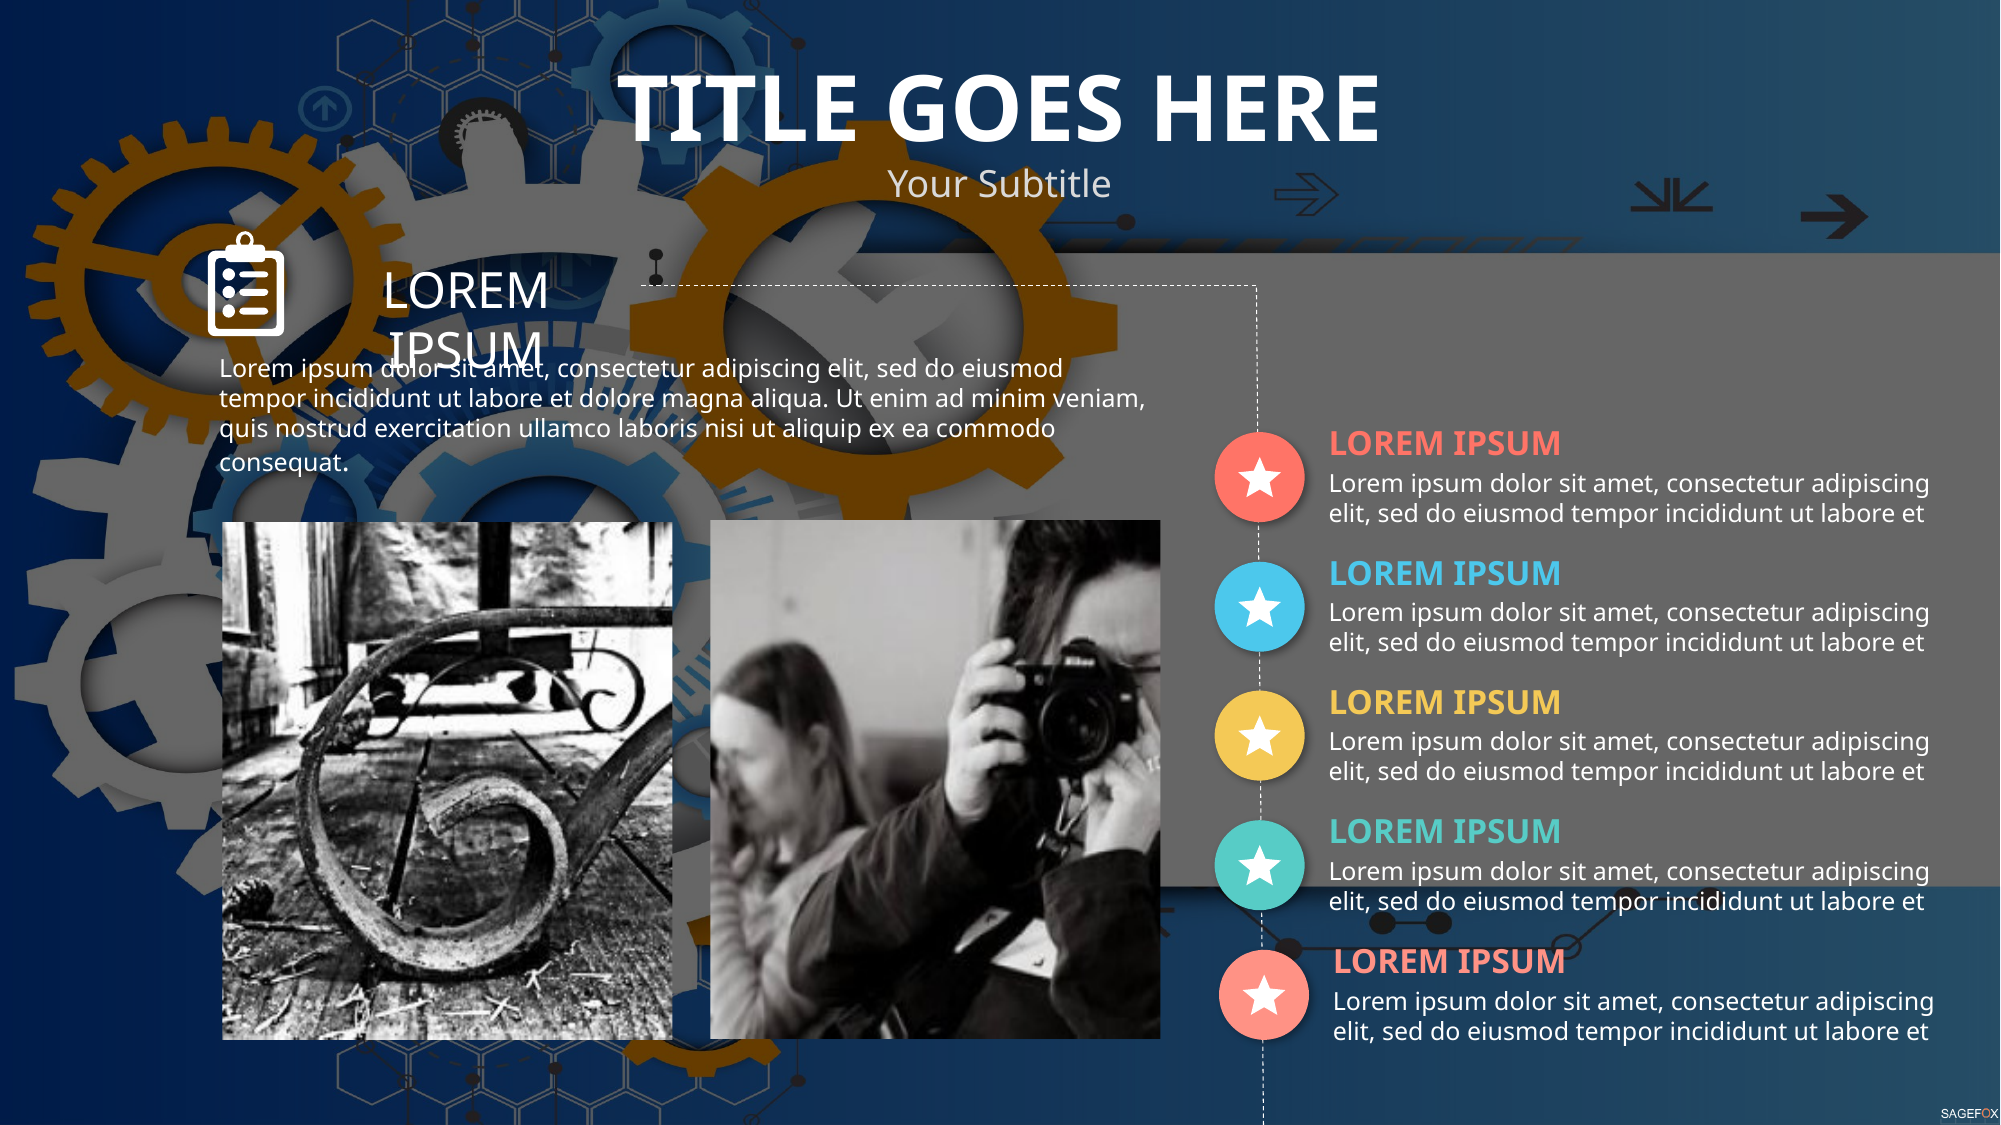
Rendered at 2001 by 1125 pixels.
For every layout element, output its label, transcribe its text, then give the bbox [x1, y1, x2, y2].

text_box Lorem ipsum dolor sit amet, consectetur adipiscing elit, sed do eiusmod tempor incididunt ut labore et dolore magna aliqua. Ut enim ad minim veniam, quis nostrud exercitation ullamco laboris nisi ut aliquip ex ea commodo consequat. [204, 344, 1168, 485]
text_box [1256, 911, 1264, 949]
text_box [221, 521, 673, 1041]
text_box LOREM IPSUM [292, 250, 642, 344]
text_box LOREM IPSUM Lorem ipsum dolor sit amet, consectetur adipiscing elit, sed do eiusmod tempor incididunt ut labore et [1318, 417, 1953, 533]
text_box LOREM IPSUM Lorem ipsum dolor sit amet, consectetur adipiscing elit, sed do eiusmod tempor incididunt ut labore et [1318, 805, 1953, 921]
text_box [1256, 287, 1264, 432]
text_box LOREM IPSUM Lorem ipsum dolor sit amet, consectetur adipiscing elit, sed do eiusmod tempor incididunt ut labore et [1318, 546, 1953, 662]
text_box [1214, 820, 1305, 911]
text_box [207, 231, 285, 337]
text_box LOREM IPSUM Lorem ipsum dolor sit amet, consectetur adipiscing elit, sed do eiusmod tempor incididunt ut labore et [1318, 675, 1953, 791]
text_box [1256, 523, 1264, 561]
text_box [1256, 1040, 1264, 1125]
text_box [709, 520, 1161, 1039]
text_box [1214, 561, 1305, 652]
text_box LOREM IPSUM Lorem ipsum dolor sit amet, consectetur adipiscing elit, sed do eiusmod tempor incididunt ut labore et [1322, 935, 1958, 1050]
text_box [1256, 652, 1264, 690]
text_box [1218, 949, 1309, 1040]
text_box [1256, 781, 1264, 820]
picture [0, 0, 2001, 1125]
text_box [1214, 432, 1305, 523]
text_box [1214, 690, 1305, 781]
text_box TITLE GOES HERE Your Subtitle [548, 42, 1452, 212]
